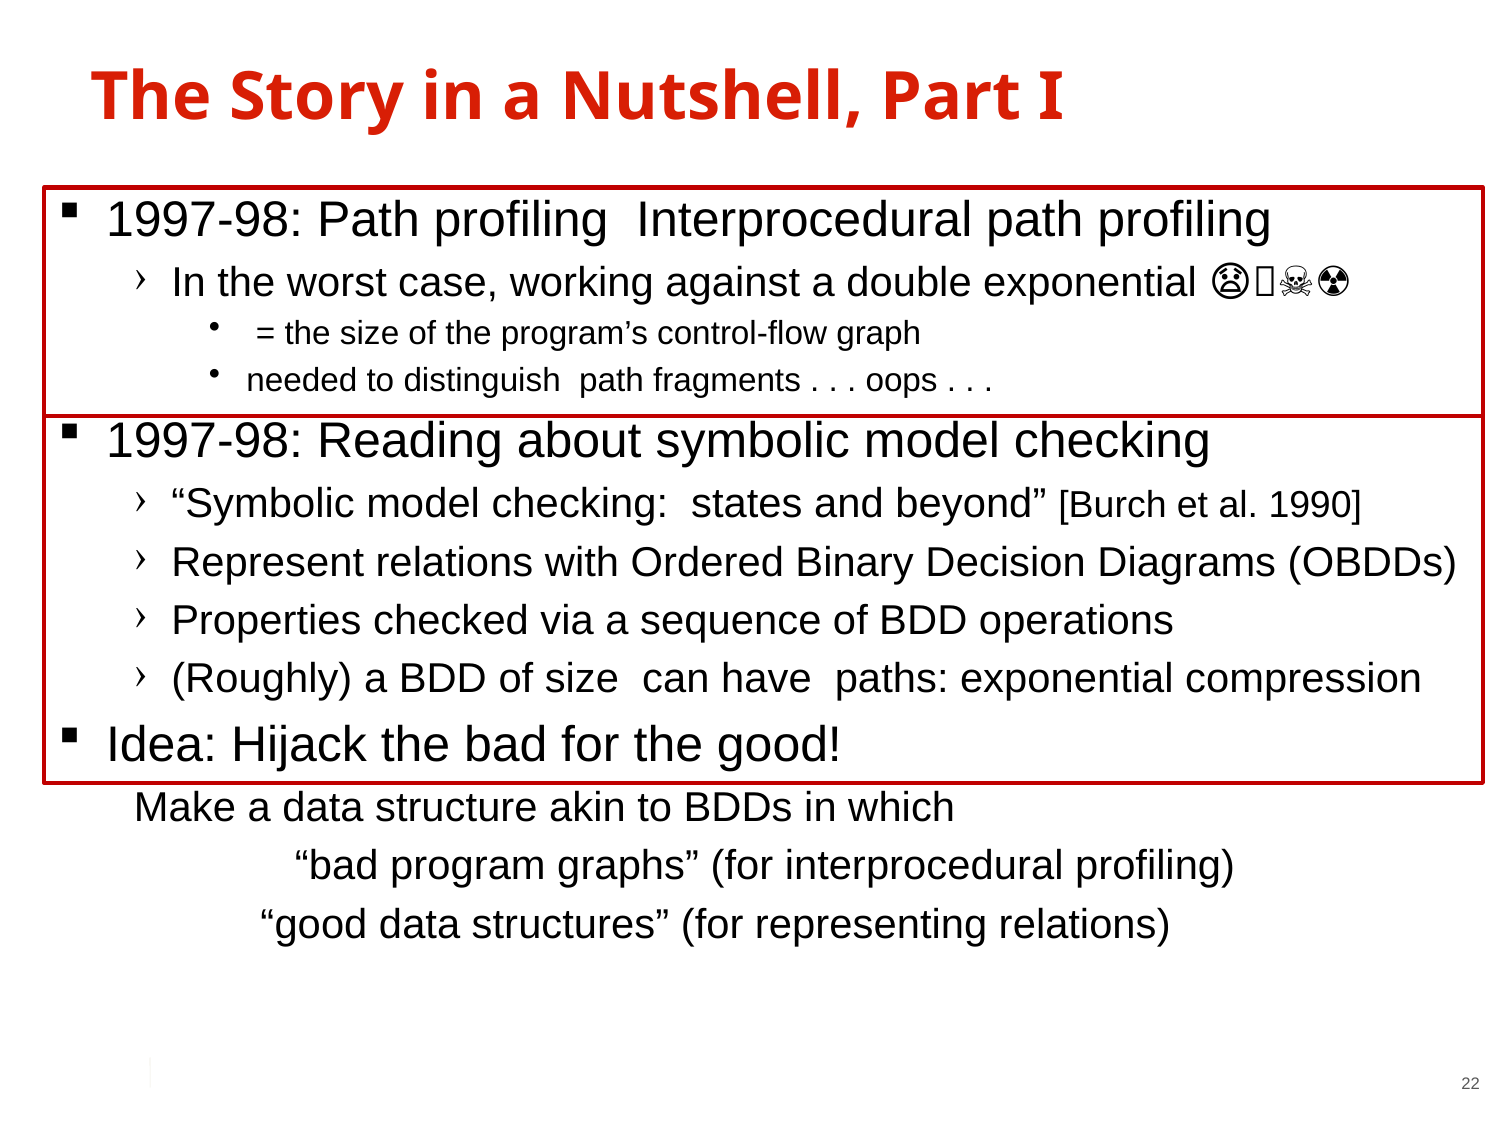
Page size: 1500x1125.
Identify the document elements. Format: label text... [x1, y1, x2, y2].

title The Story in a Nutshell, Part I [75, 45, 1425, 187]
text_box [44, 416, 1483, 783]
text_box [44, 187, 1483, 416]
